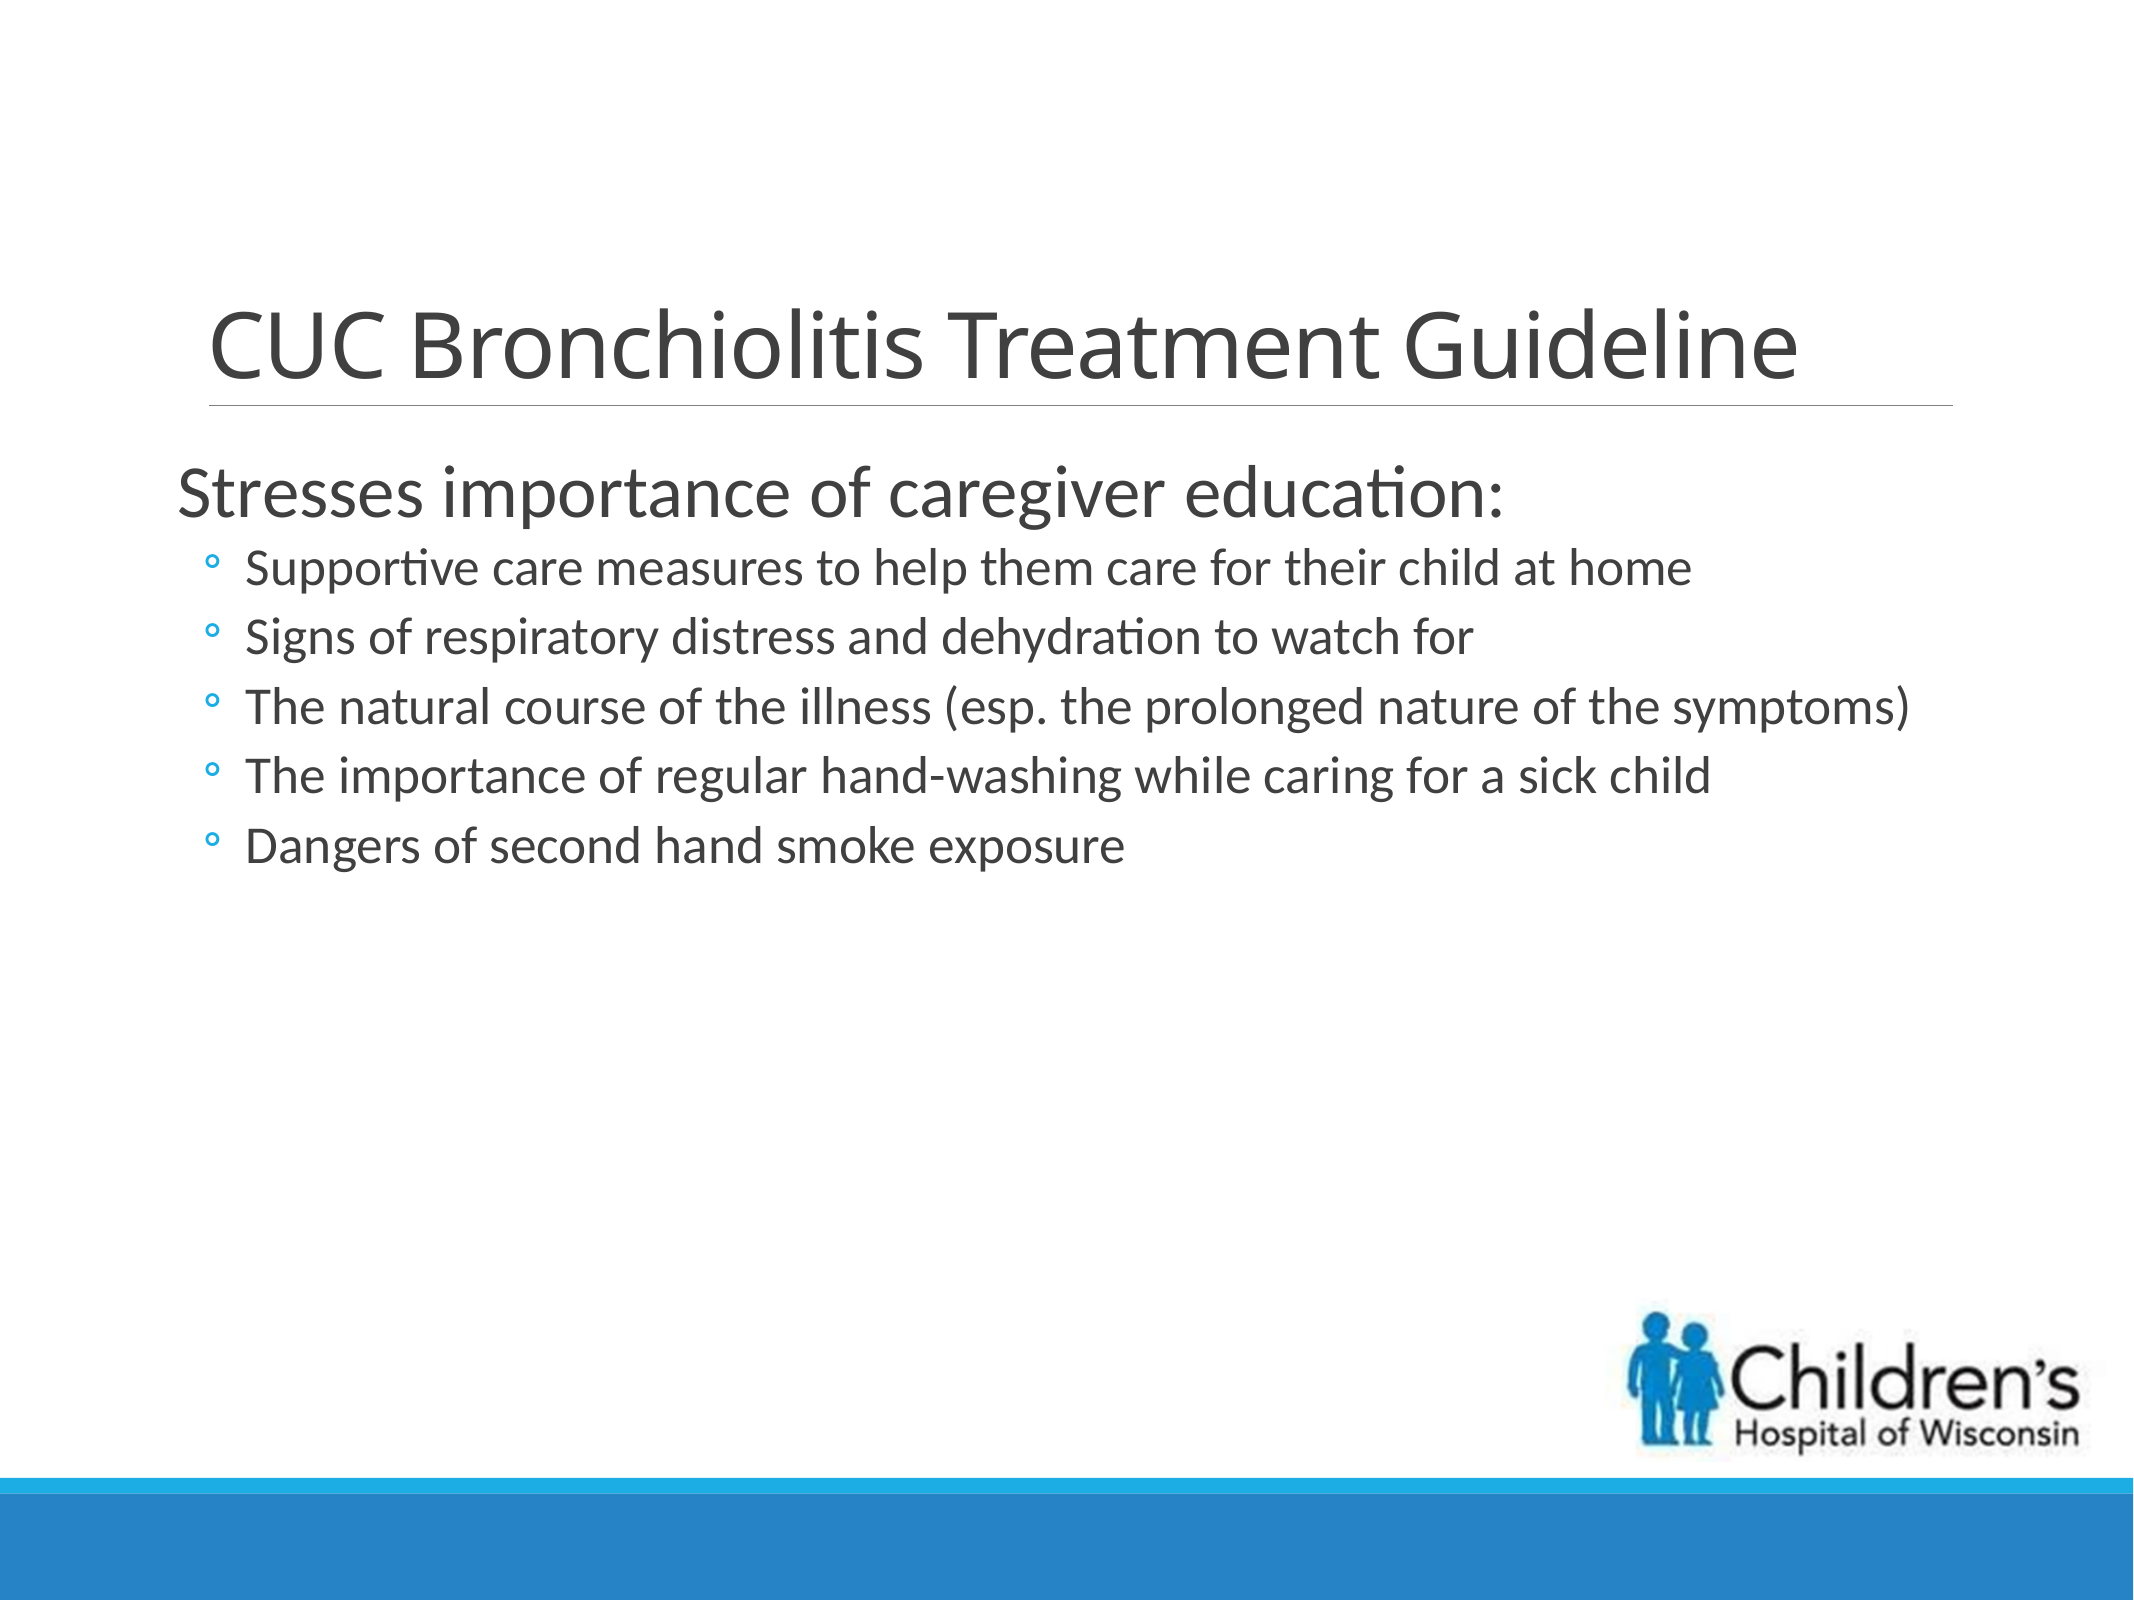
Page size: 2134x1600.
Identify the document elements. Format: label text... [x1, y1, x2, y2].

title CUC Bronchiolitis Treatment Guideline [191, 66, 1952, 406]
list Stresses importance of caregiver education: Supportive care measures to help them care for their child at home Signs of respiratory distress and dehydration to watch for The natural course of the illness (esp. the prolonged nature of the symptoms) The importance of regular hand-washing while caring for a sick child Dangers of second hand smoke exposure [156, 445, 1978, 1159]
picture [1588, 1298, 2111, 1463]
